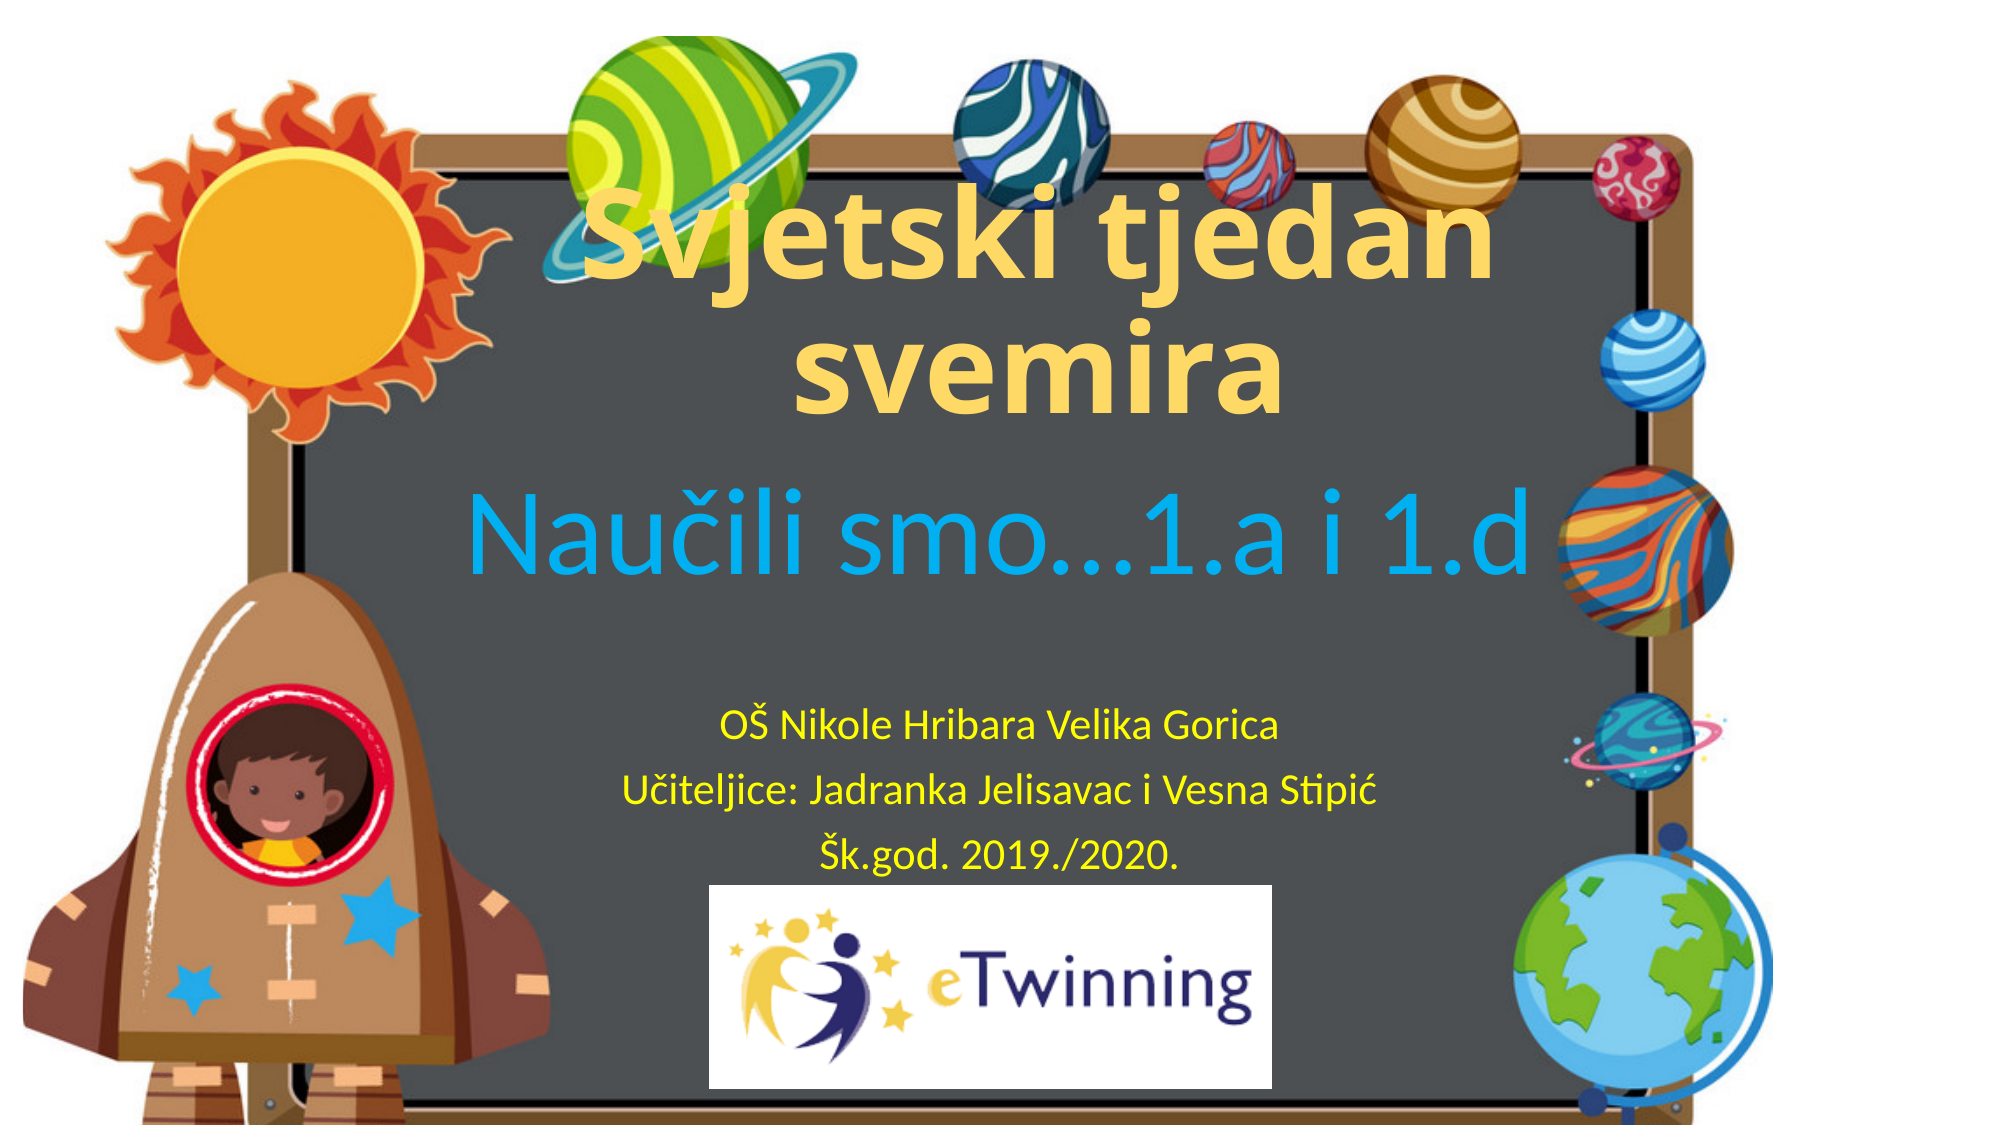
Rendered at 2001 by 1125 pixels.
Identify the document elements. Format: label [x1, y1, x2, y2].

picture [22, 36, 1773, 1125]
